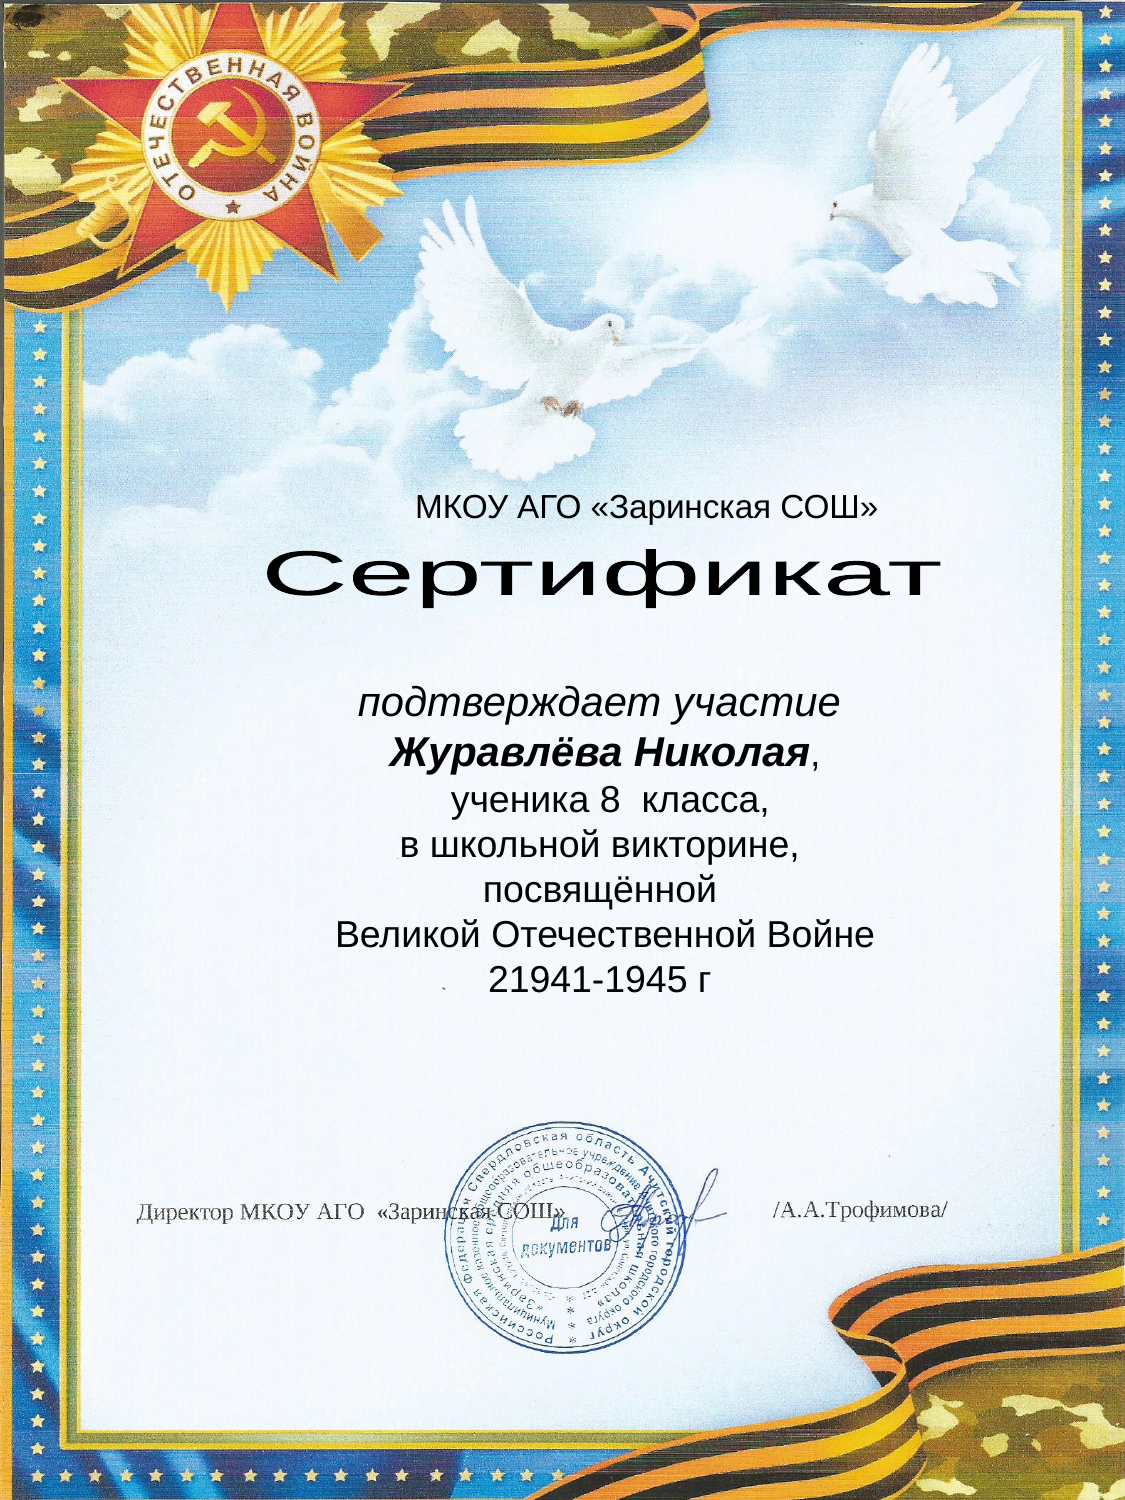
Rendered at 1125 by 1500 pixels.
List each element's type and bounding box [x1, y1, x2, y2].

list [0, 0, 1125, 1500]
